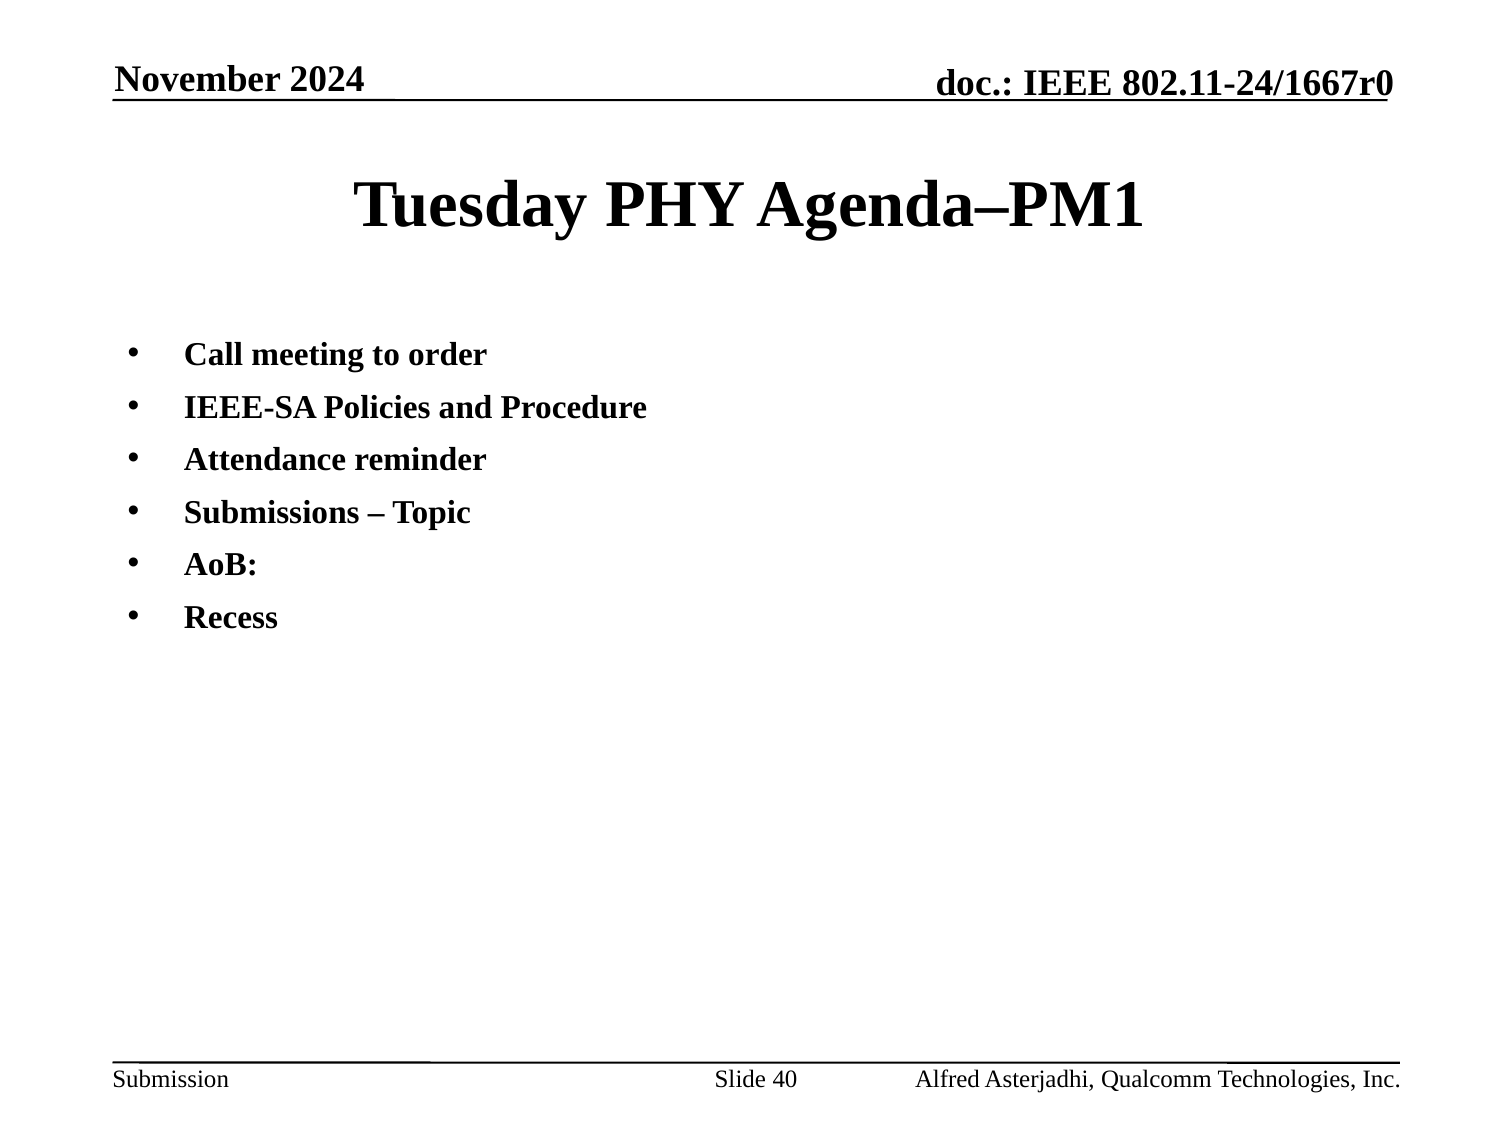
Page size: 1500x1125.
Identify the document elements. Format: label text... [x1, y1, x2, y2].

title Tuesday PHY Agenda–PM1 [112, 112, 1388, 288]
slide_number Slide 40 [712, 1061, 800, 1123]
list Call meeting to order IEEE-SA Policies and Procedure Attendance reminder Submissions – Topic AoB: Recess [112, 324, 1388, 1063]
footer Alfred Asterjadhi, Qualcomm Technologies, Inc. [878, 1061, 1402, 1093]
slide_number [114, 54, 423, 100]
